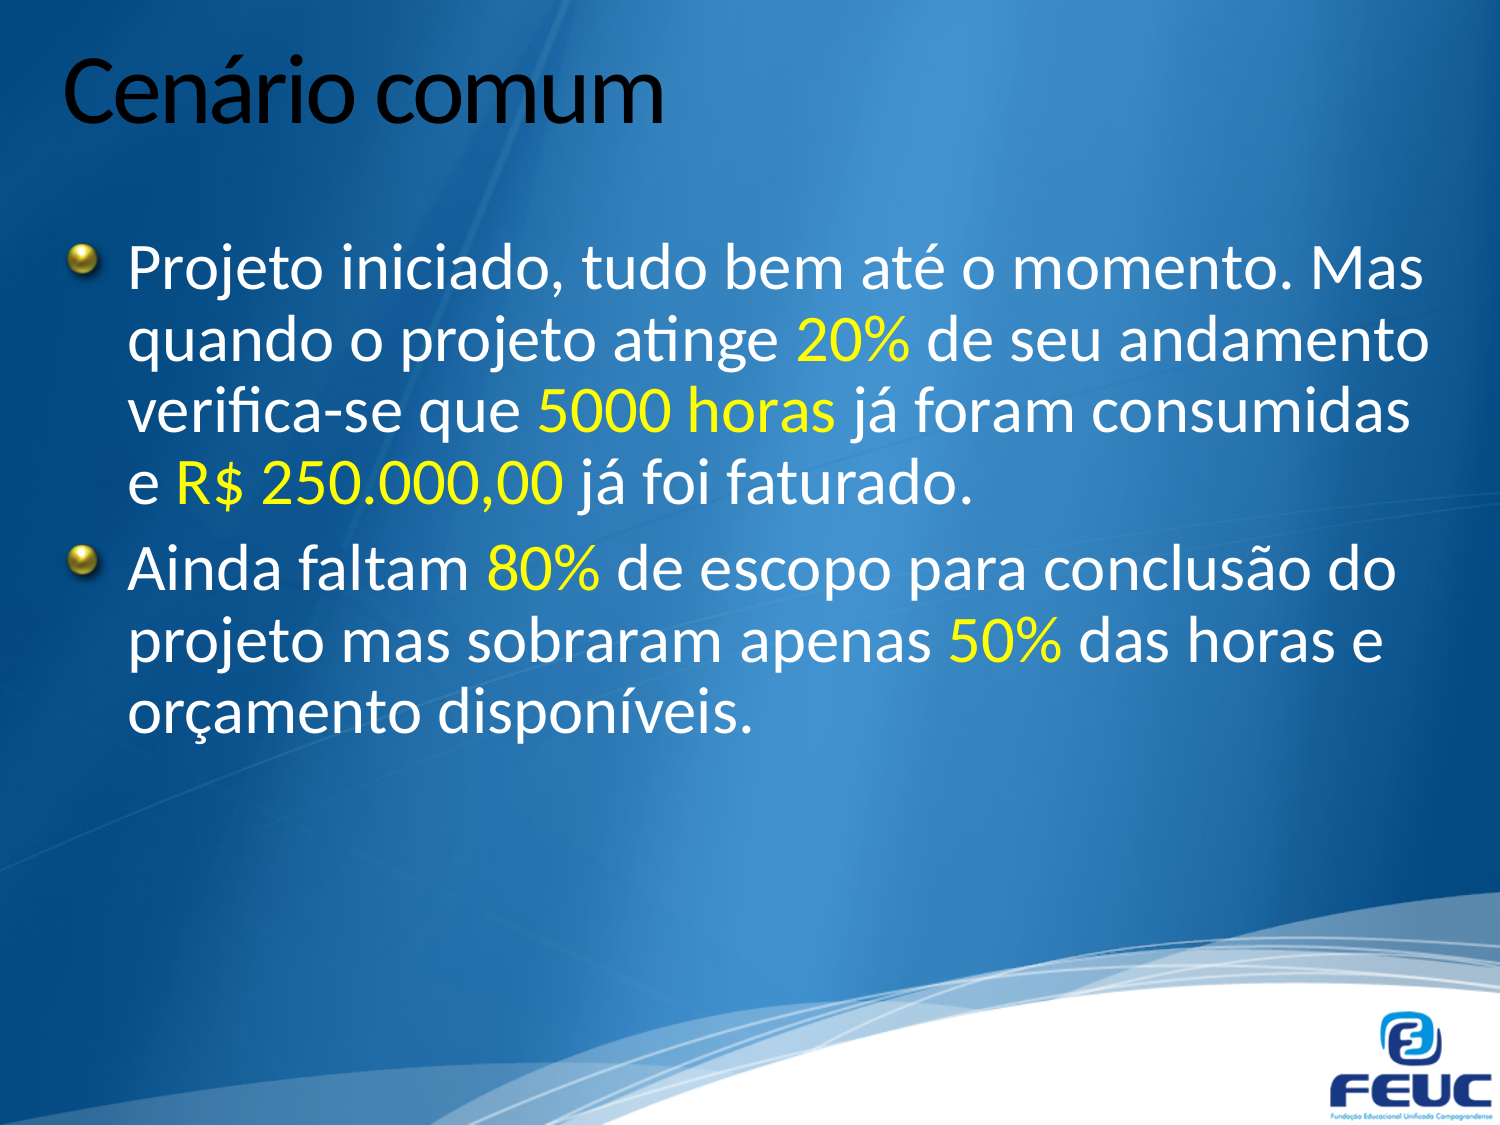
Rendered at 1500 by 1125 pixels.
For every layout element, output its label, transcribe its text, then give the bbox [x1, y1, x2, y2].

title Cenário comum [62, 37, 1438, 147]
picture [0, 0, 1500, 1125]
list Projeto iniciado, tudo bem até o momento. Mas quando o projeto atinge 20% de seu andamento verifica-se que 5000 horas já foram consumidas e R$ 250.000,00 já foi faturado. Ainda faltam 80% de escopo para conclusão do projeto mas sobraram apenas 50% das horas e orçamento disponíveis. [62, 231, 1438, 757]
